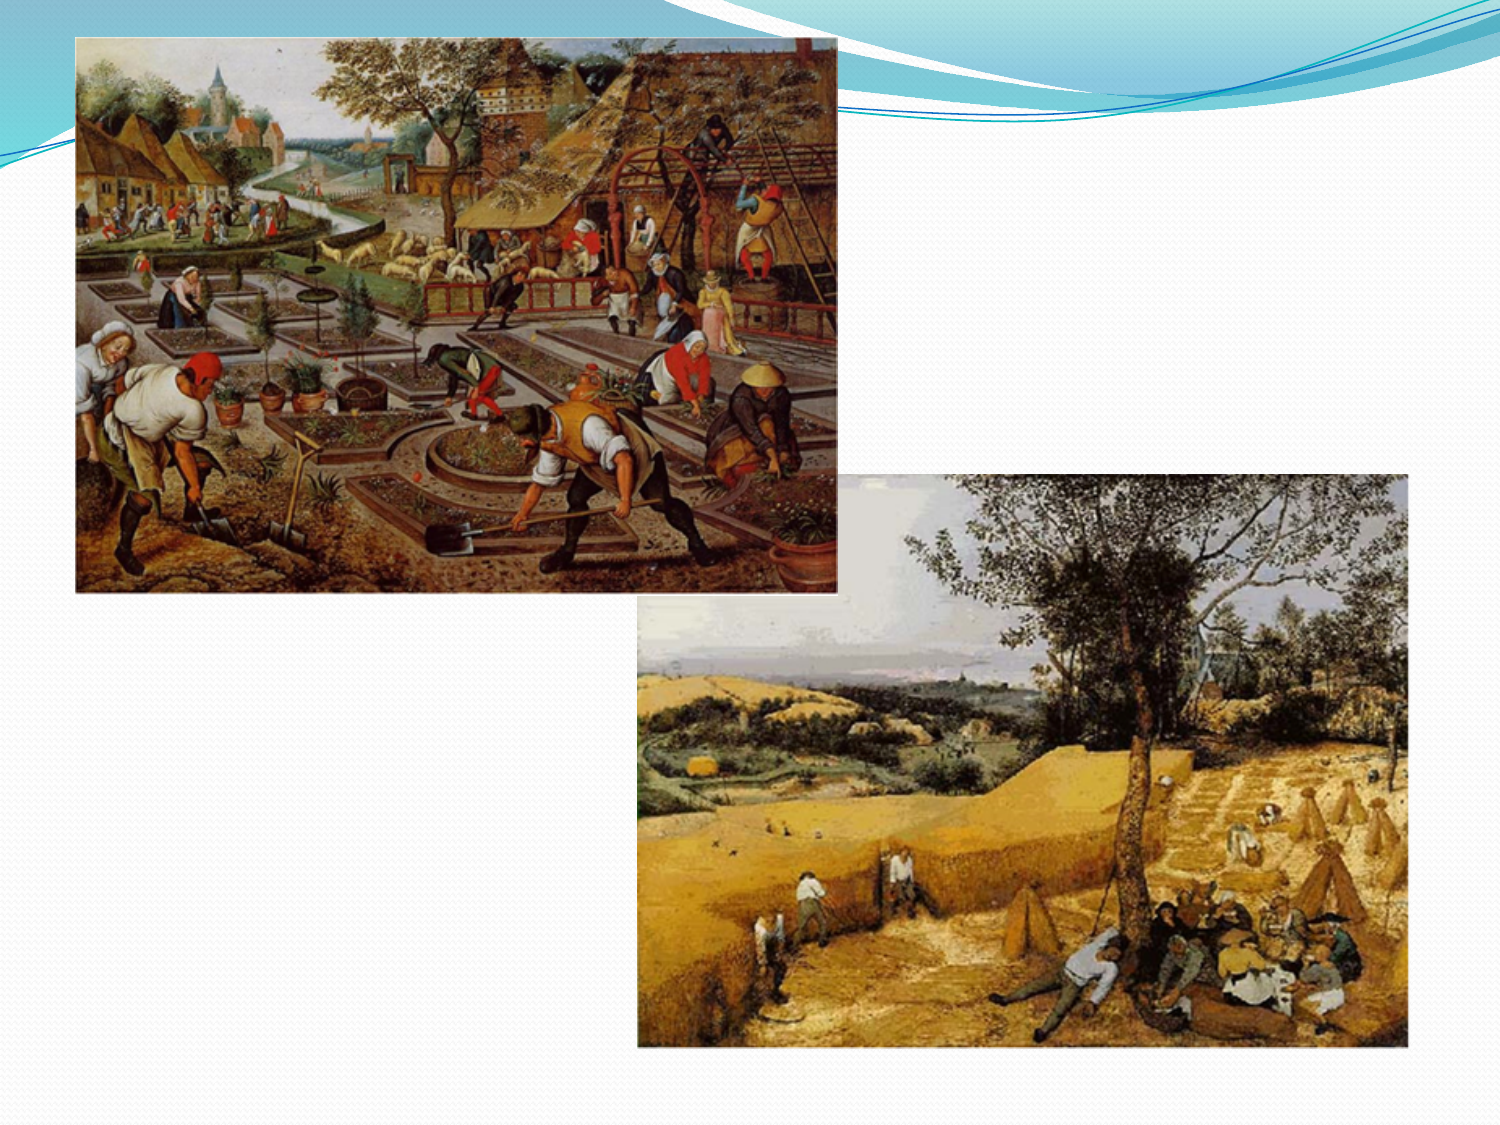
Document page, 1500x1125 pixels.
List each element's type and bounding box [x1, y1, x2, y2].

list [74, 37, 838, 597]
picture [637, 474, 1410, 1049]
